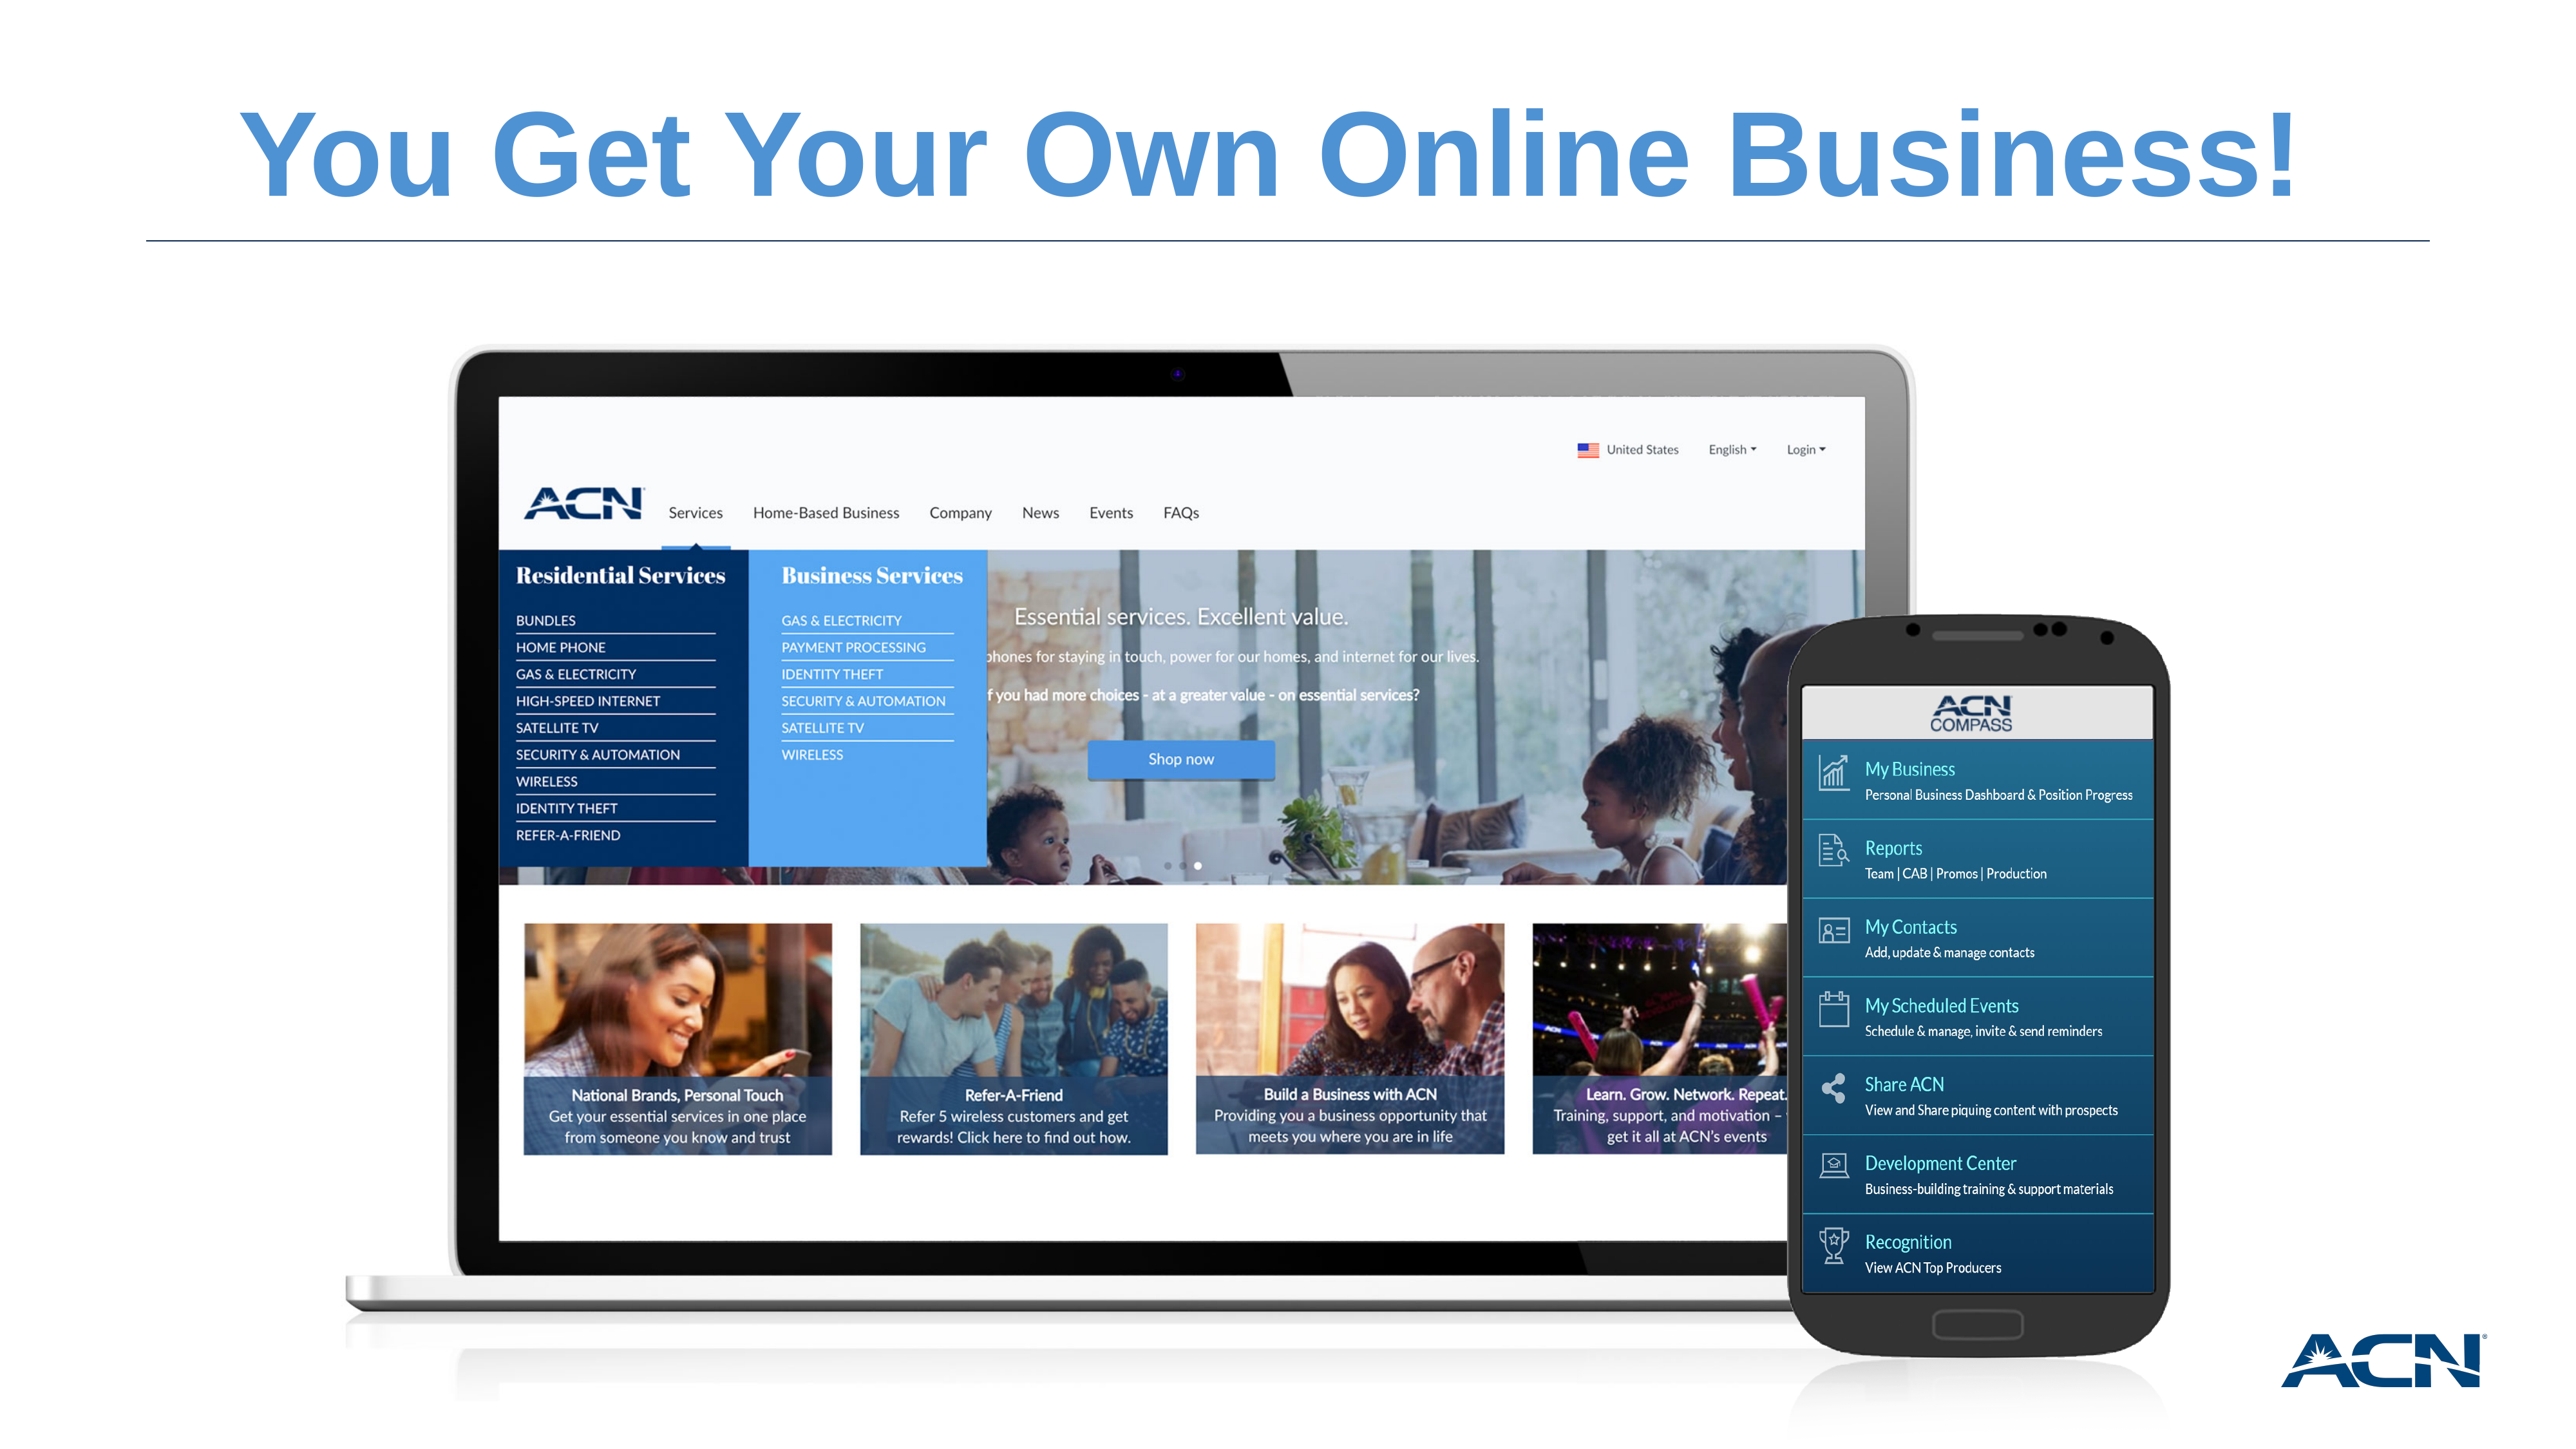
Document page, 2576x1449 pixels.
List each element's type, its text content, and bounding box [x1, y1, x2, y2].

picture [2281, 1331, 2496, 1387]
text_box You Get Your Own Online Business! [230, 95, 2345, 227]
picture [335, 276, 2192, 1449]
